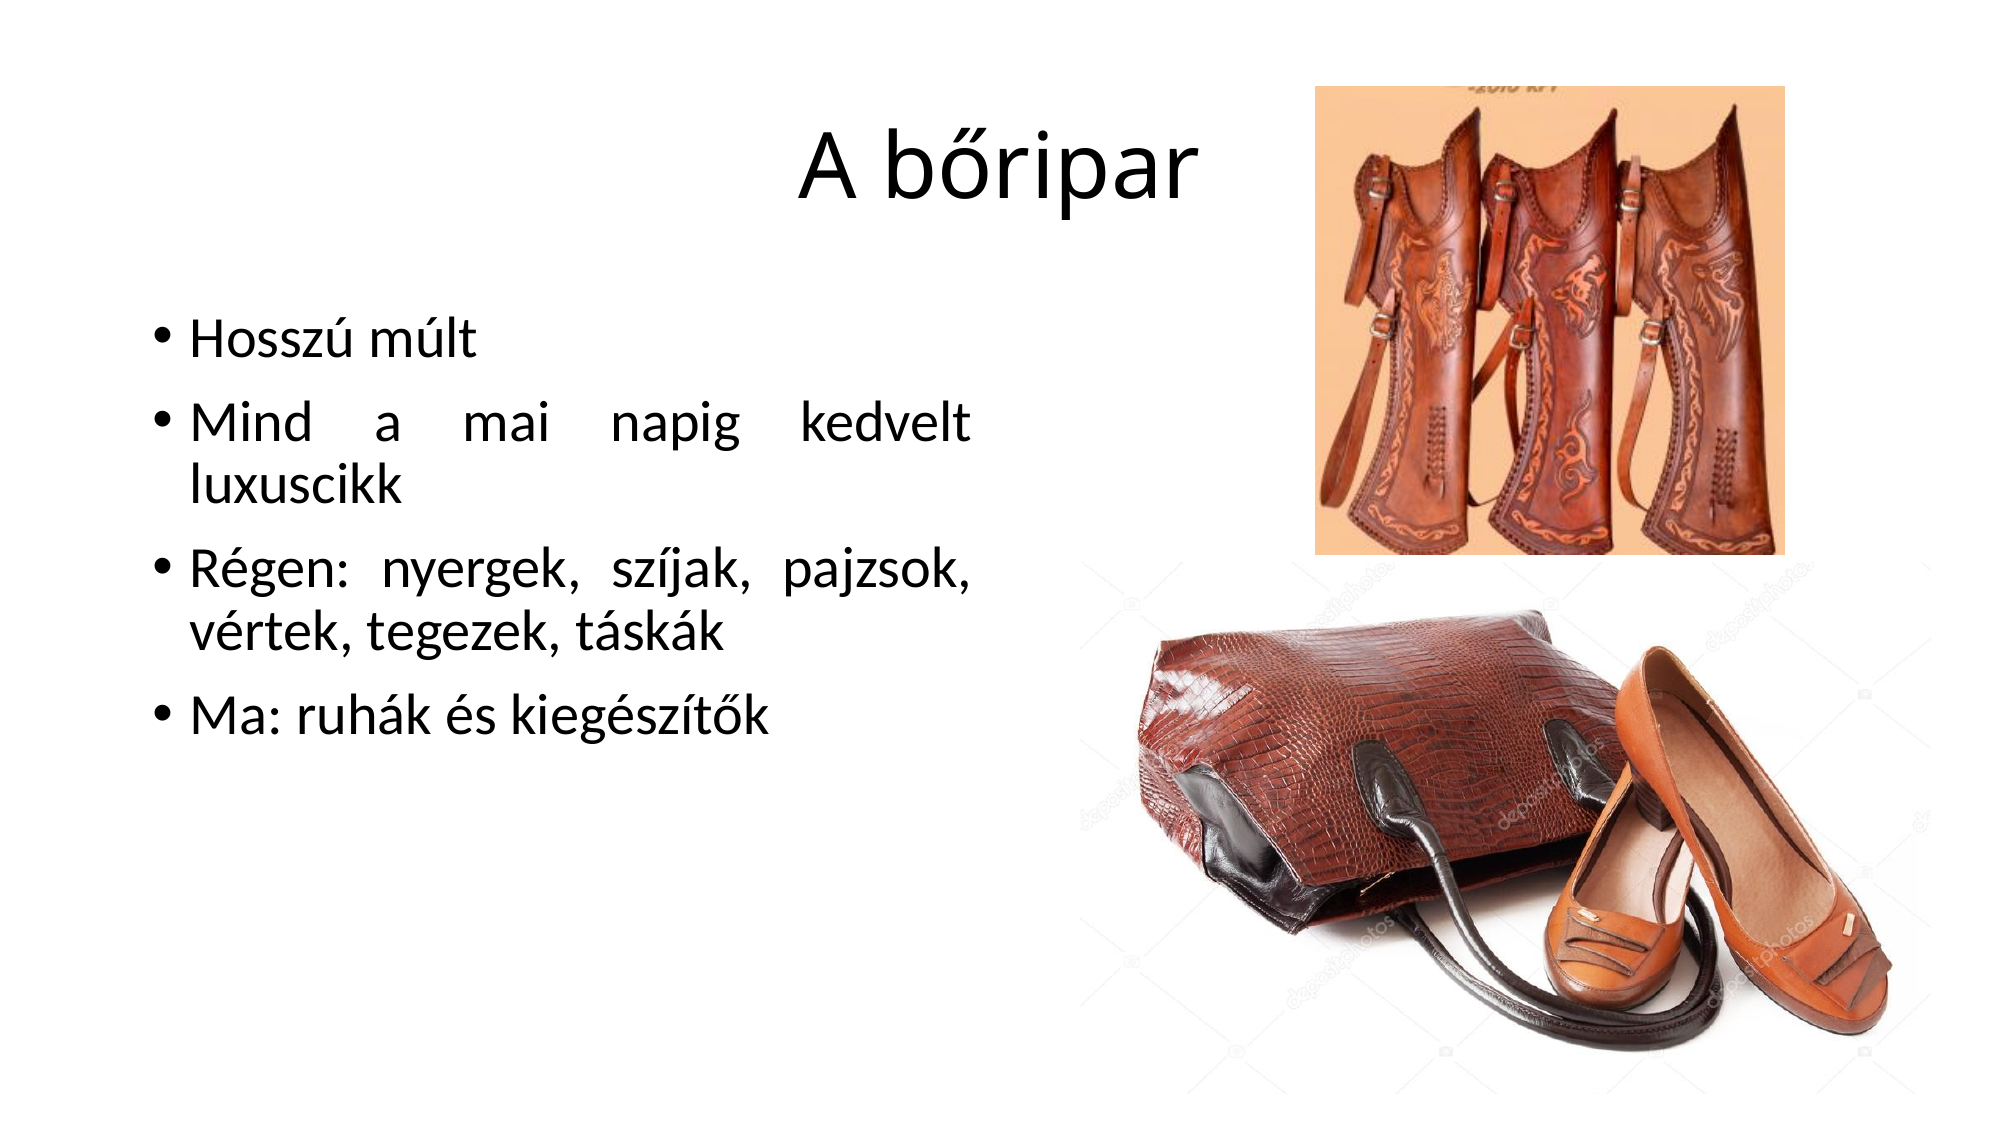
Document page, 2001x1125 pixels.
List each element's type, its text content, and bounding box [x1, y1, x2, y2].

list Hosszú múlt Mind a mai napig kedvelt luxuscikk Régen: nyergek, szíjak, pajzsok, vértek, tegezek, táskák Ma: ruhák és kiegészítők [137, 299, 988, 1014]
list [1080, 562, 1931, 1094]
title A bőripar [137, 59, 1863, 278]
picture [1315, 86, 1785, 555]
